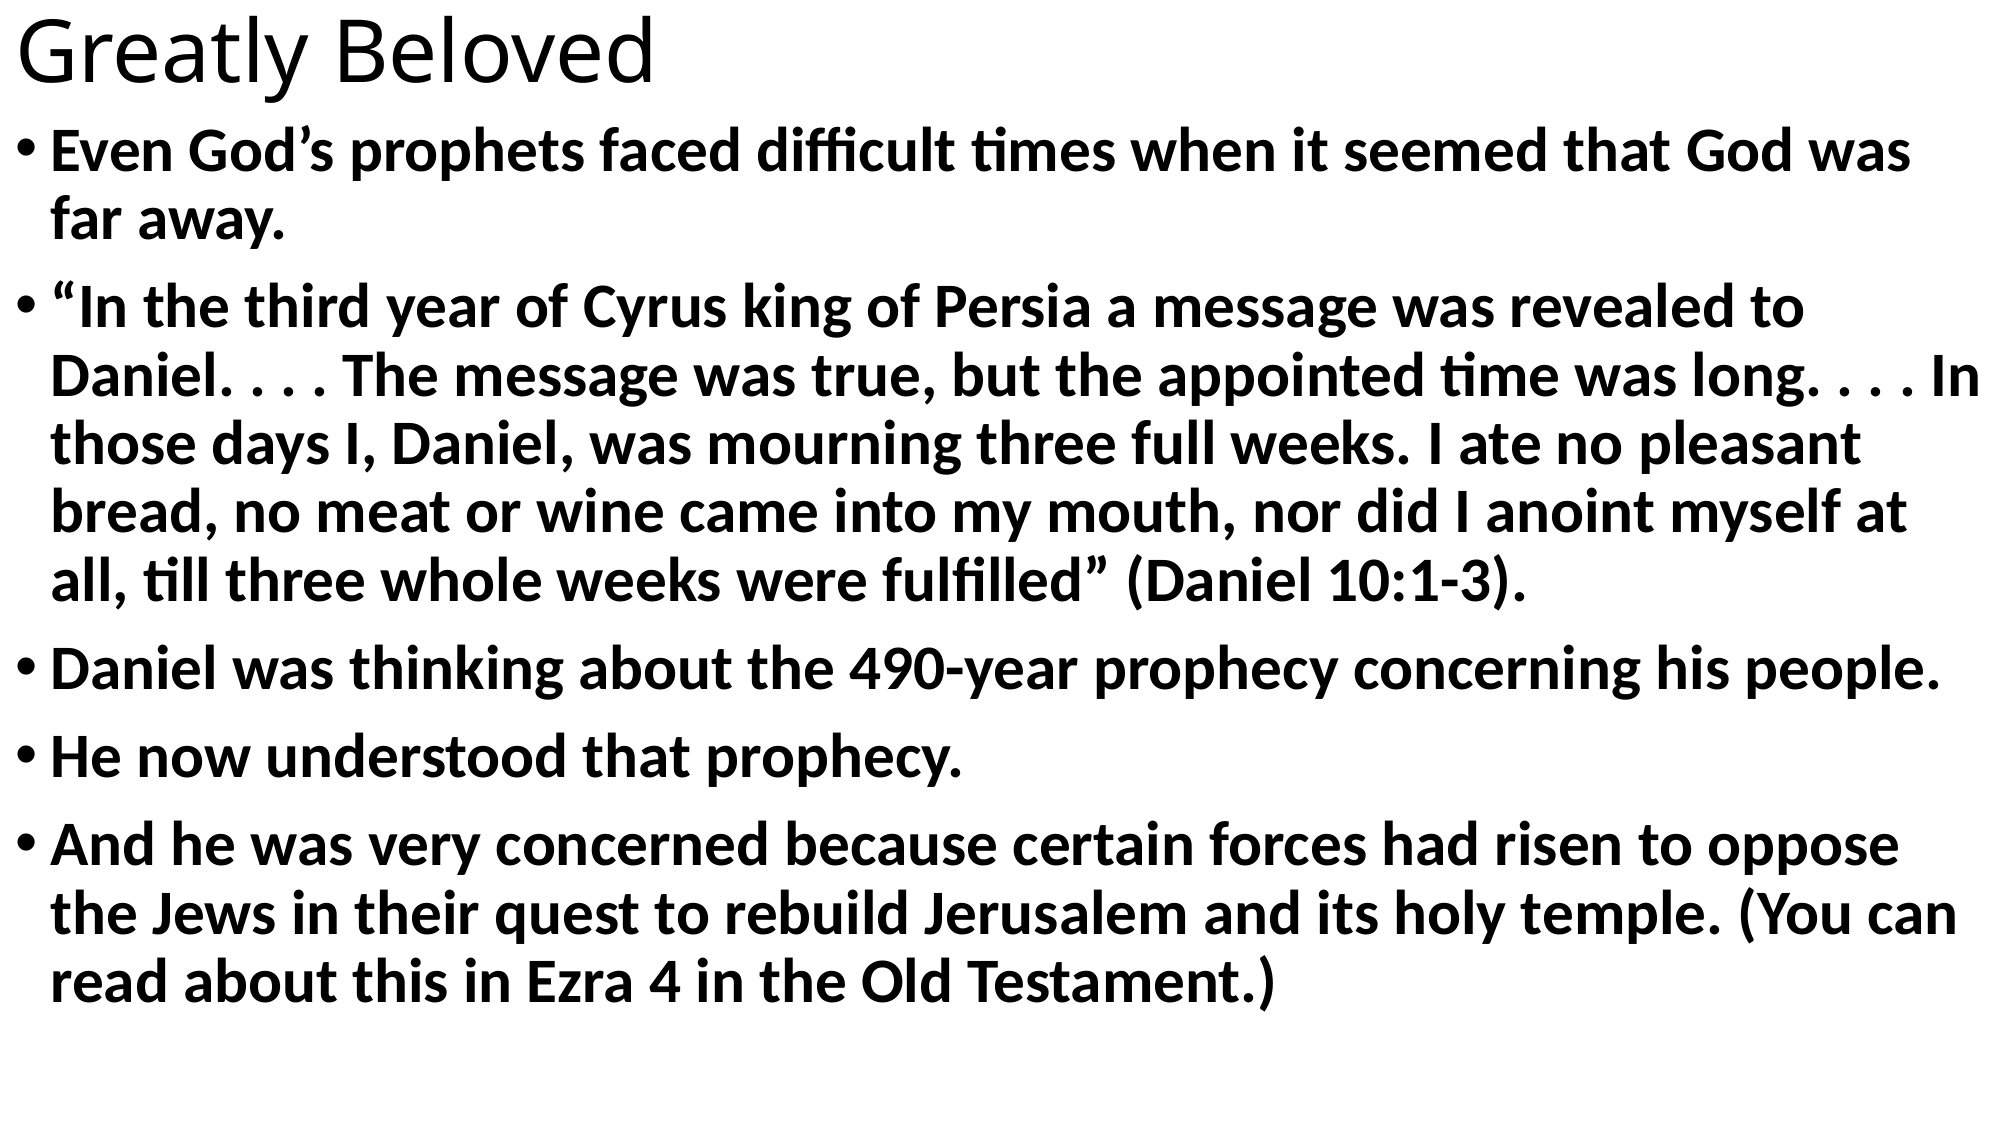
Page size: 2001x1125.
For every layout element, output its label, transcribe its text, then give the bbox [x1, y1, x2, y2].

list Even God’s prophets faced difficult times when it seemed that God was far away. “In the third year of Cyrus king of Persia a message was revealed to Daniel. . . . The message was true, but the appointed time was long. . . . In those days I, Daniel, was mourning three full weeks. I ate no pleasant bread, no meat or wine came into my mouth, nor did I anoint myself at all, till three whole weeks were fulfilled” (Daniel 10:1-3). Daniel was thinking about the 490-year prophecy concerning his people. He now understood that prophecy. And he was very concerned because certain forces had risen to oppose the Jews in their quest to rebuild Jerusalem and its holy temple. (You can read about this in Ezra 4 in the Old Testament.) [0, 109, 2000, 1125]
title Greatly Beloved [0, 0, 2000, 109]
